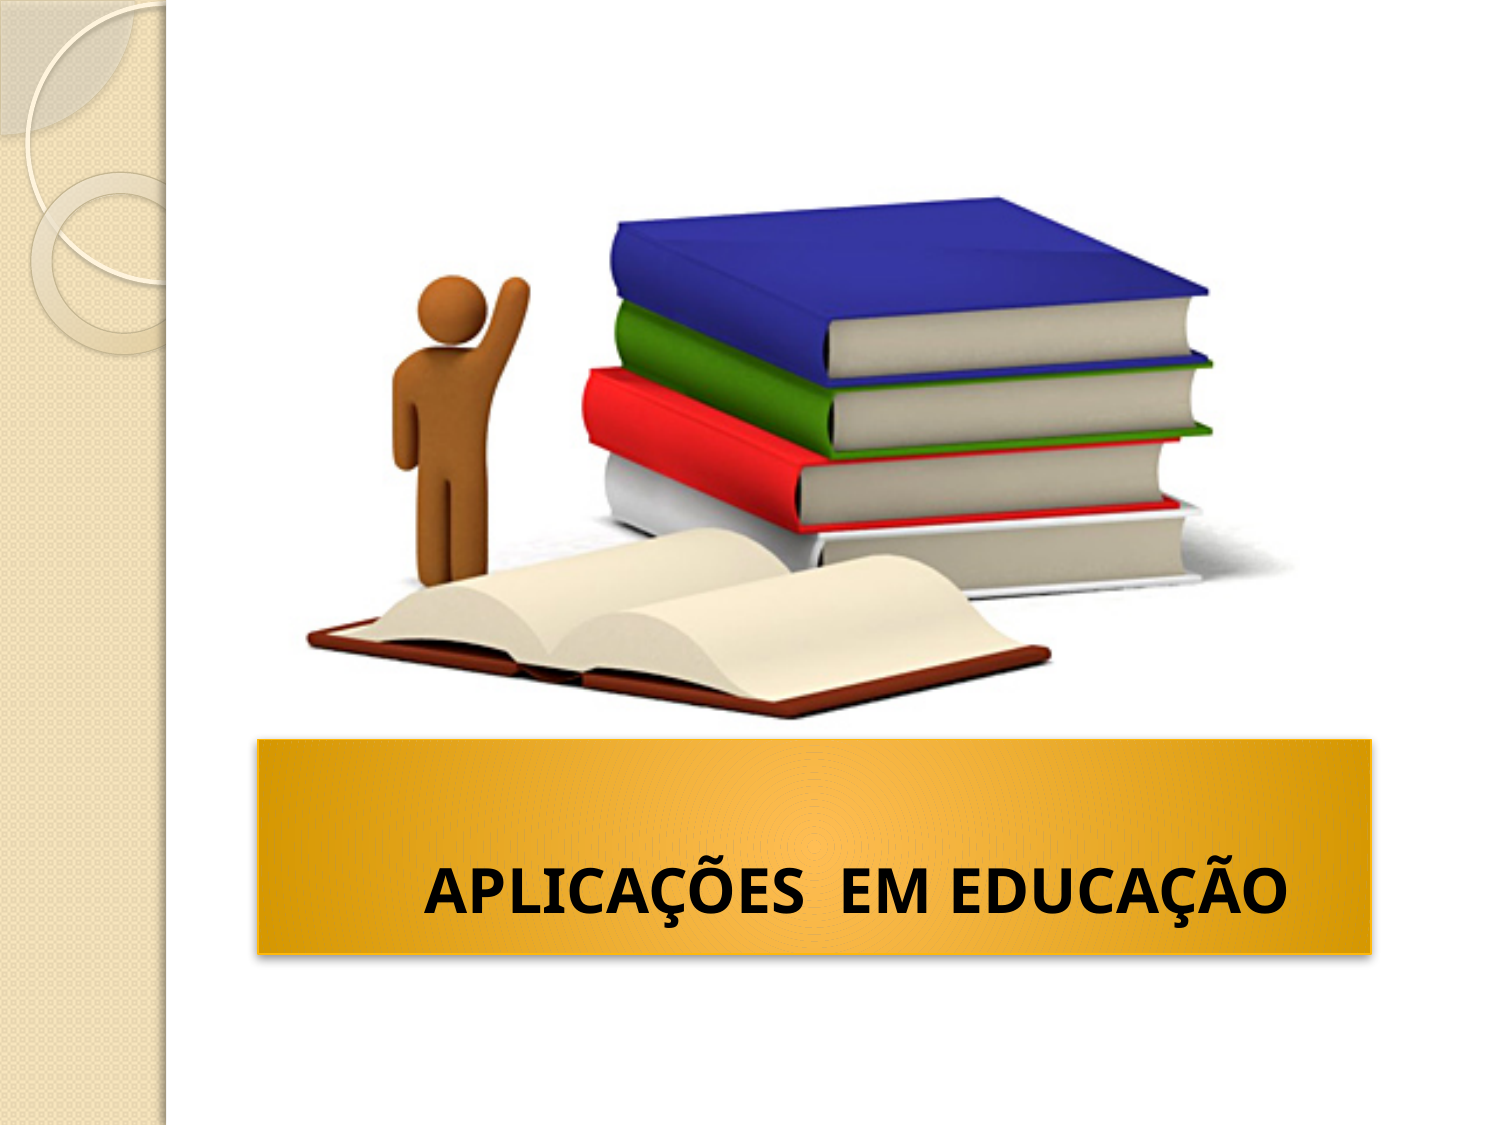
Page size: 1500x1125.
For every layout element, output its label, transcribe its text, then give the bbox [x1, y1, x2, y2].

picture [234, 93, 1356, 807]
text_box APLICAÇÕES EM EDUCAÇÃO [257, 739, 1372, 955]
